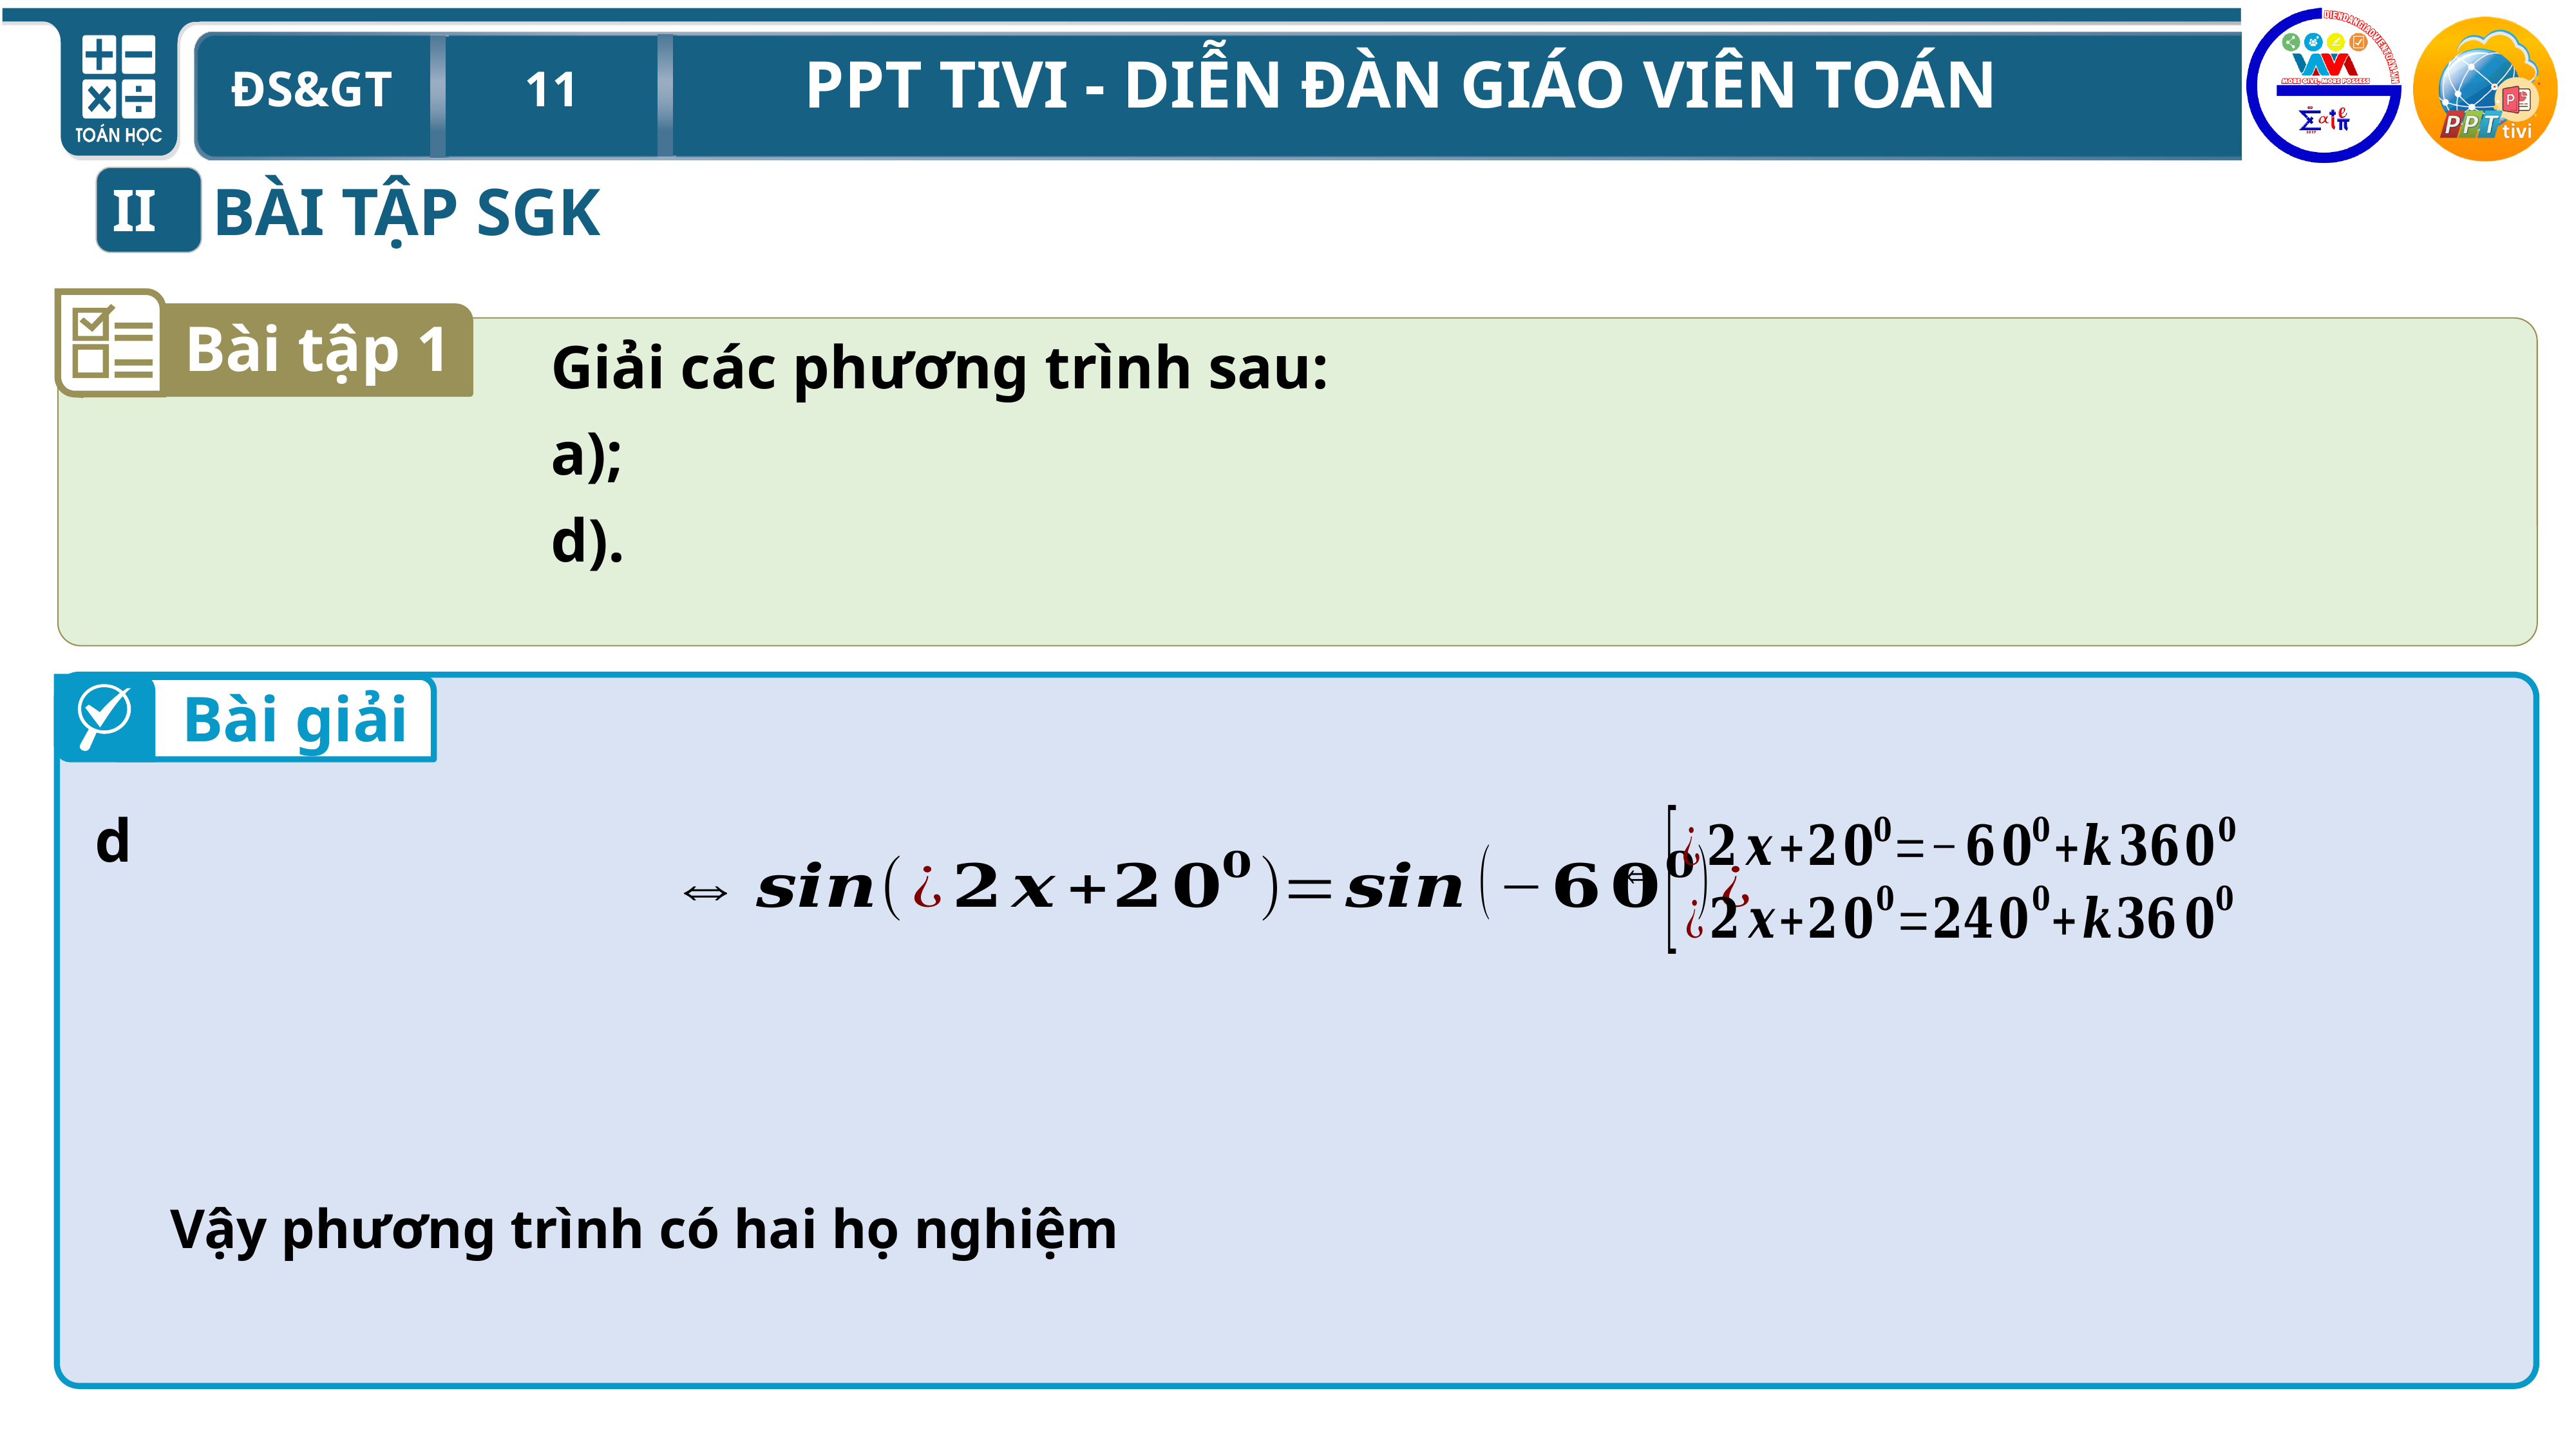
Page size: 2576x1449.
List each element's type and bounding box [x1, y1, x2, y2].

picture [2, 22, 2242, 160]
picture [2412, 16, 2558, 162]
text_box [96, 166, 1136, 254]
text_box [57, 674, 2537, 1387]
text_box [57, 291, 2537, 646]
picture [2246, 8, 2401, 163]
